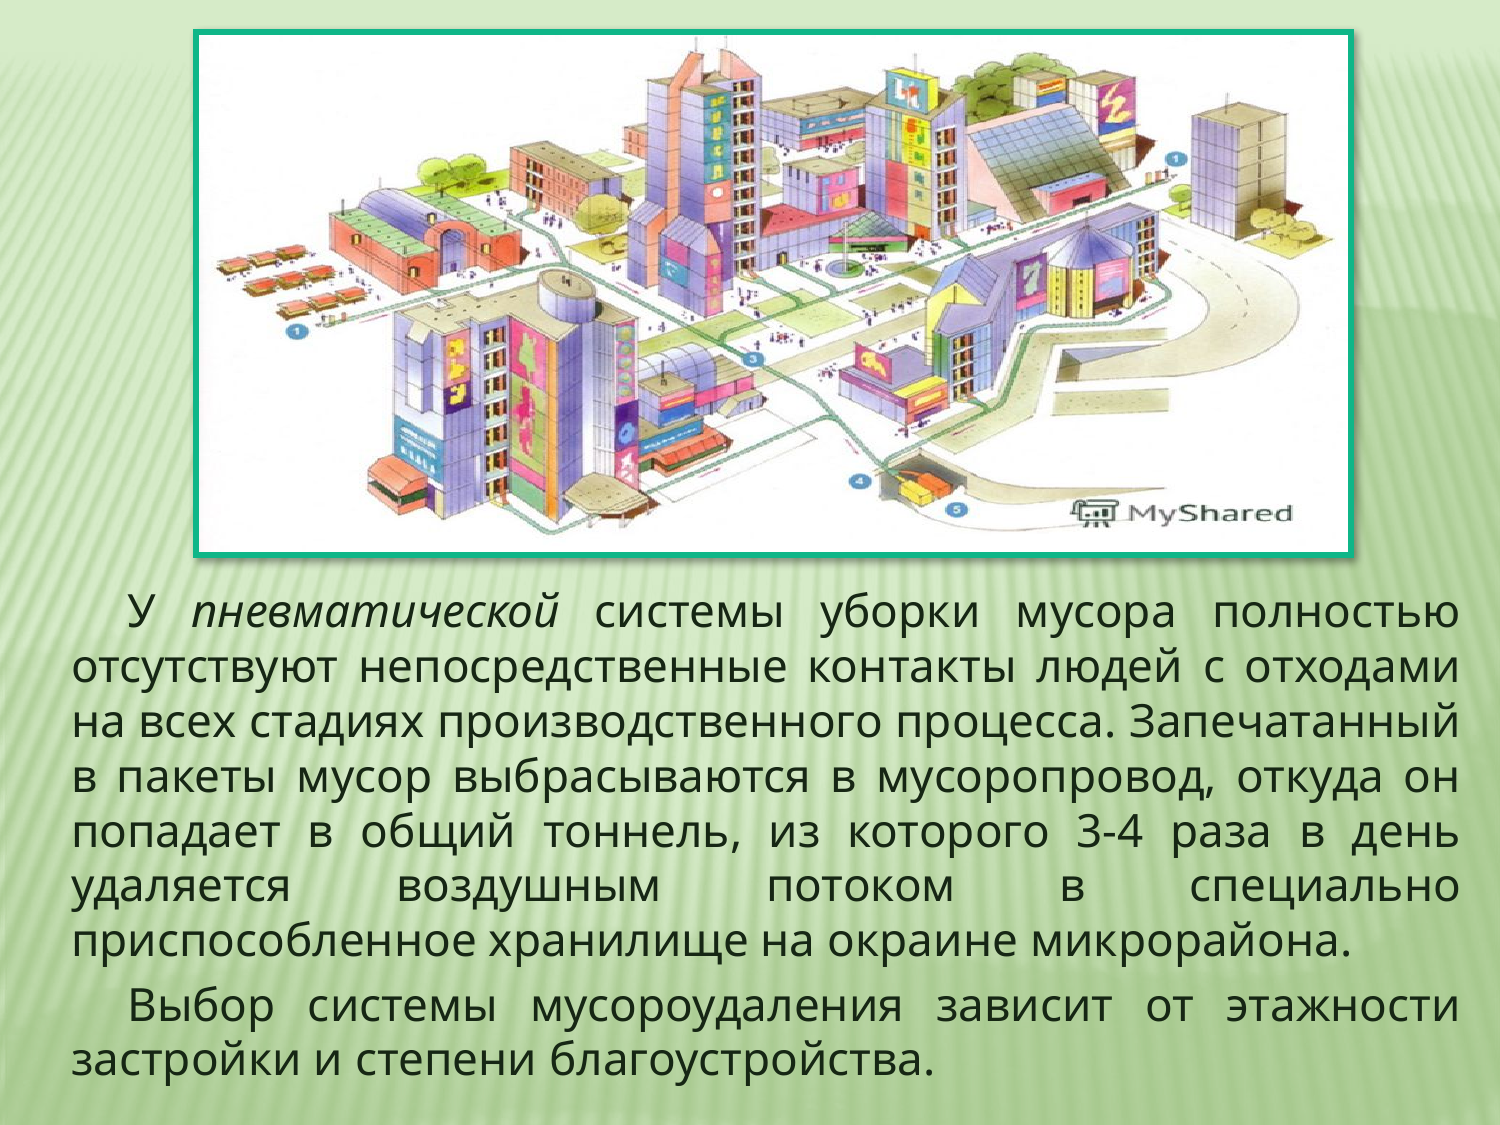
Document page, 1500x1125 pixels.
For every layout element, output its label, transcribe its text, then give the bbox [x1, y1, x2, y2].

picture [198, 34, 1348, 553]
list У пневматической системы уборки мусора полностью отсутствуют непосредственные контакты людей с отходами на всех стадиях производственного процесса. Запечатанный в пакеты мусор выбрасываются в мусоропровод, откуда он попадает в общий тоннель, из которого 3-4 раза в день удаляется воздушным потоком в специально приспособленное хранилище на окраине микрорайона. Выбор системы мусороудаления зависит от этажности застройки и степени благоустройства. [0, 574, 1477, 1125]
